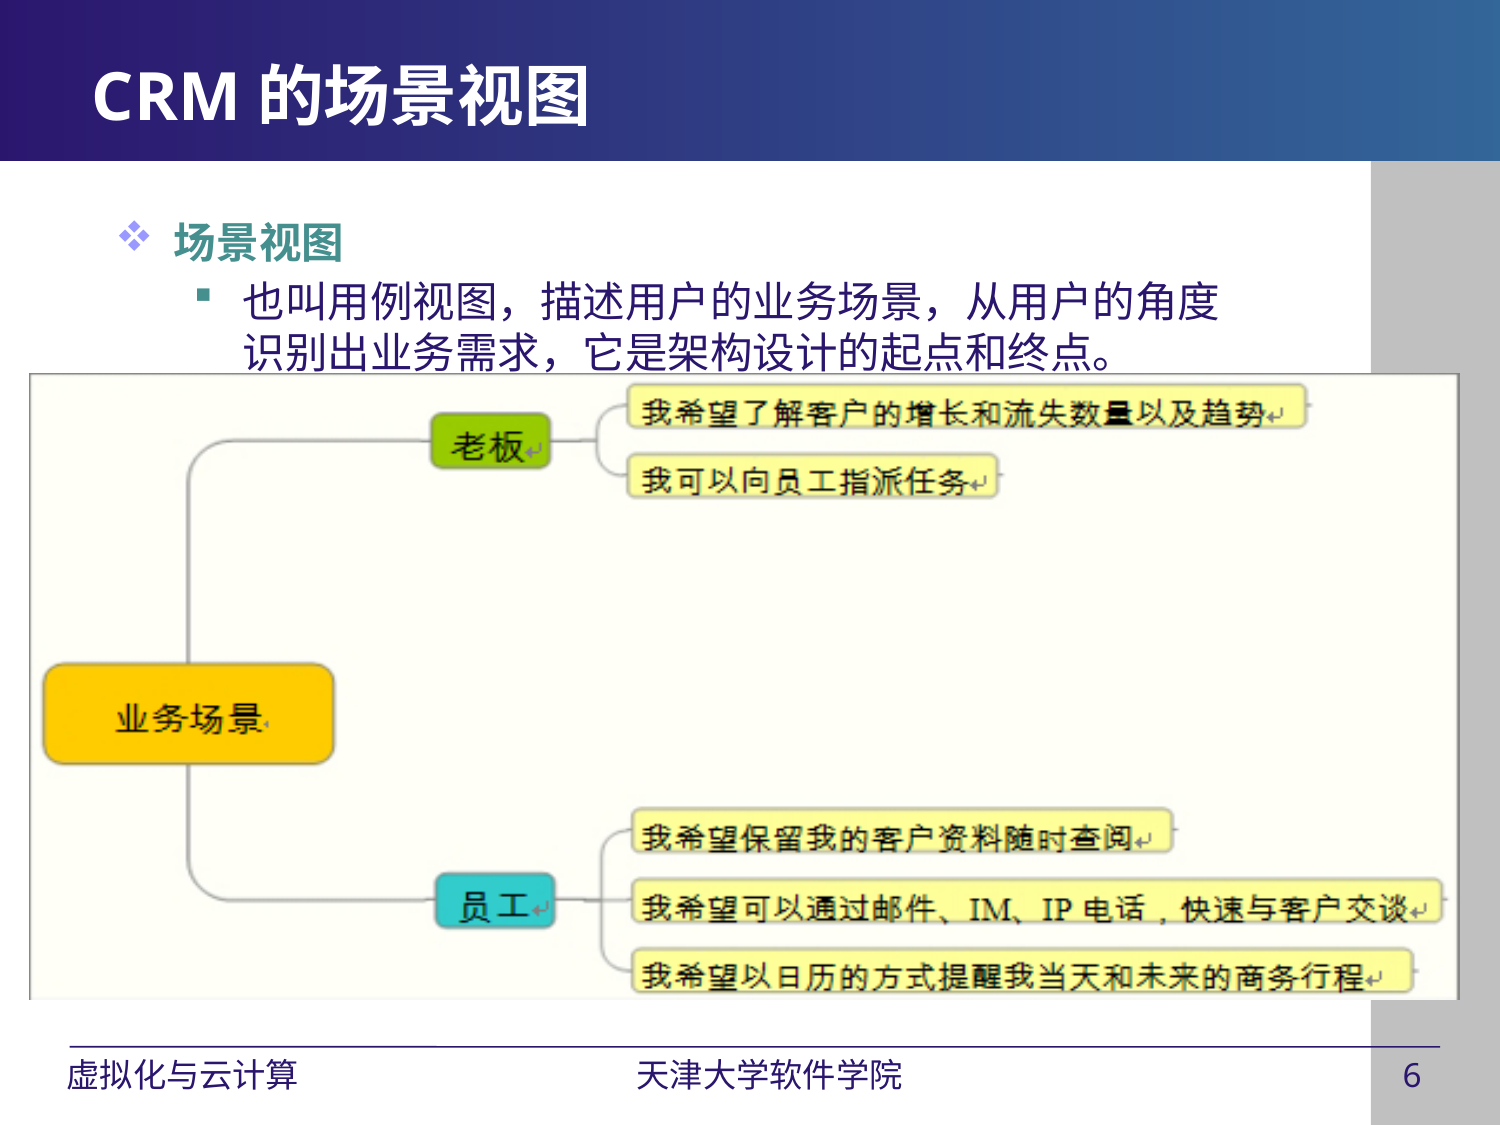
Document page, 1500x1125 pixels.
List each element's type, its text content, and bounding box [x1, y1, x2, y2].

picture [29, 373, 1461, 1000]
list 场景视图 也叫用例视图，描述用户的业务场景，从用户的角度识别出业务需求，它是架构设计的起点和终点。 [100, 207, 1241, 371]
title CRM的场景视图 [76, 0, 1427, 188]
